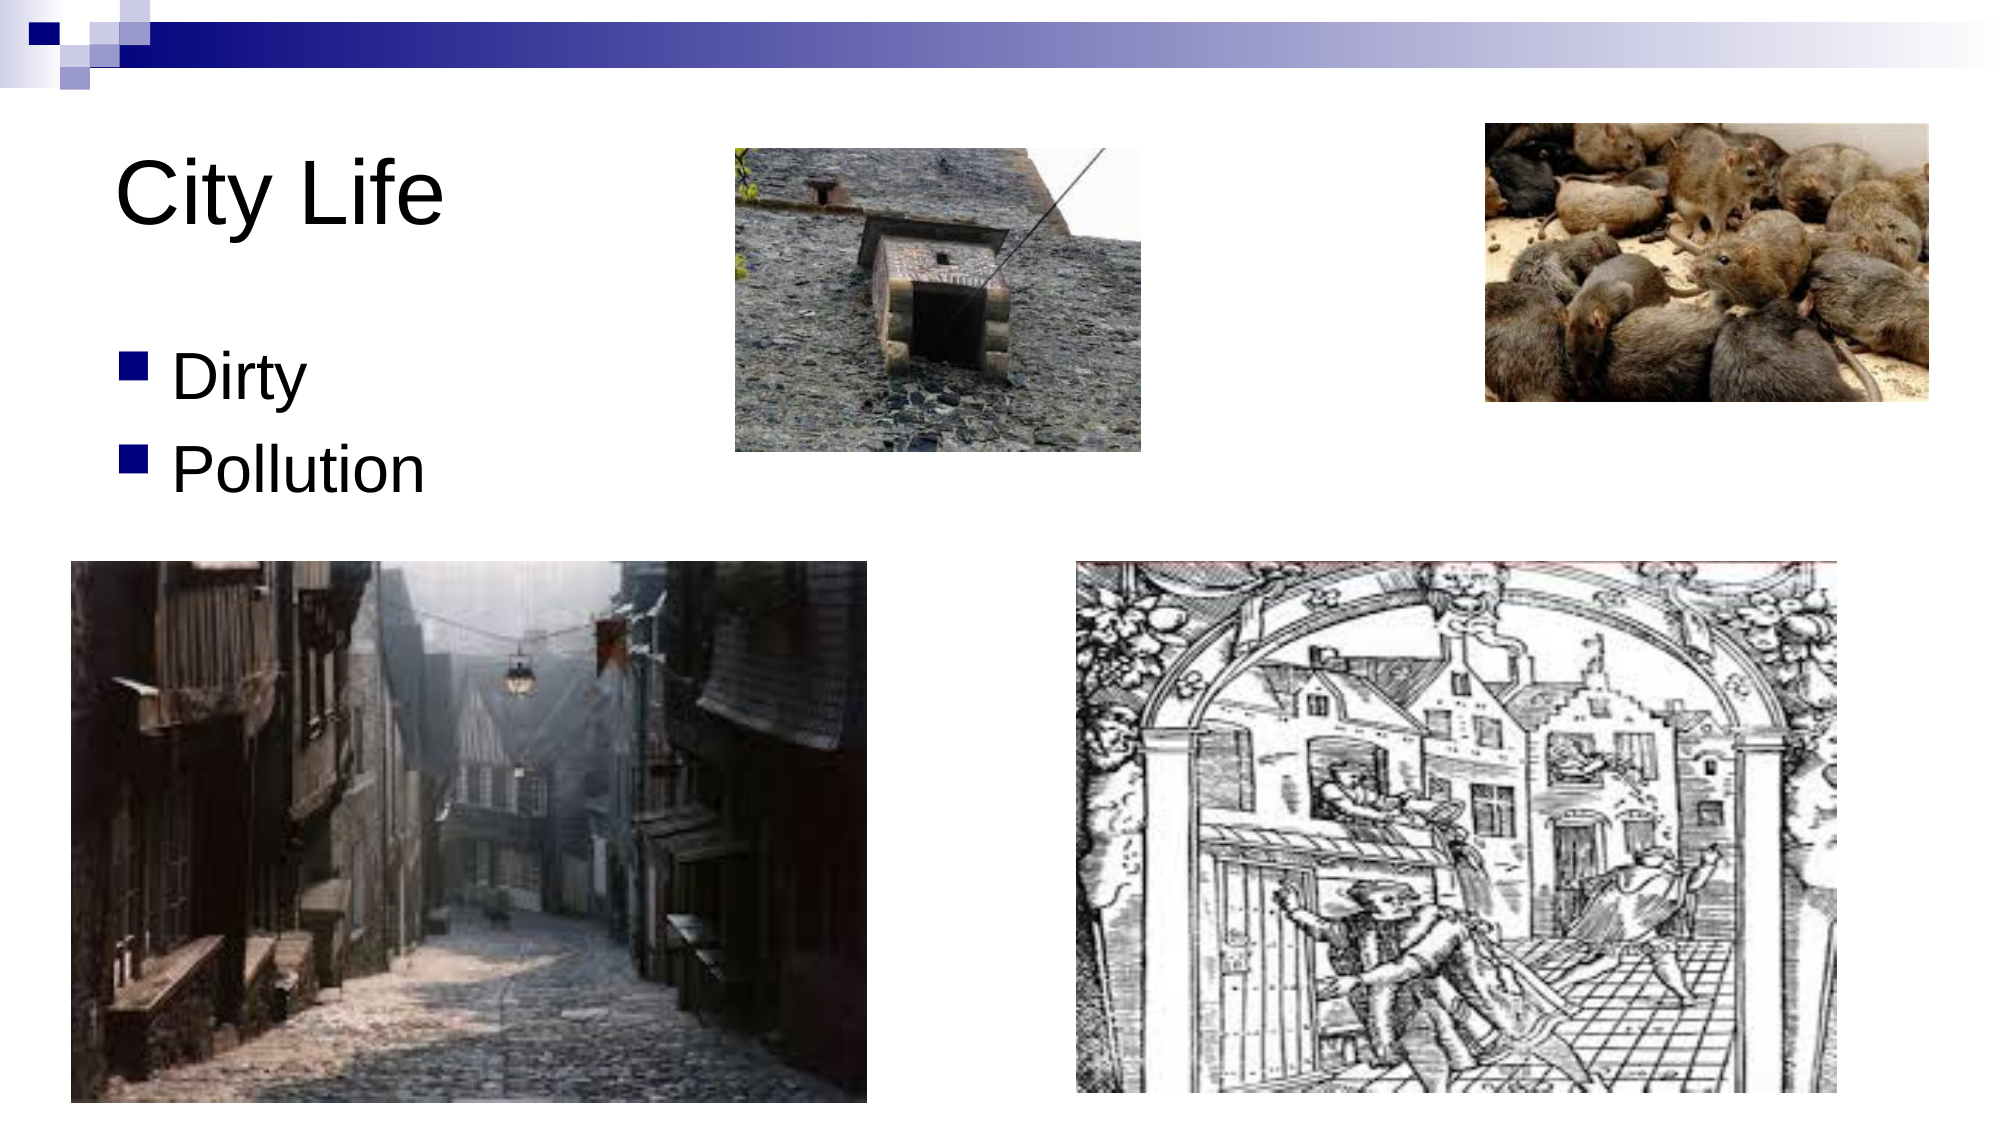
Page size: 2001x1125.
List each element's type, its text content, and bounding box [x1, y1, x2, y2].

title City Life [99, 75, 1900, 300]
list Dirty Pollution [99, 324, 572, 561]
picture [735, 148, 1141, 452]
picture [1485, 123, 1929, 402]
picture [71, 561, 867, 1103]
picture [1076, 561, 1837, 1093]
